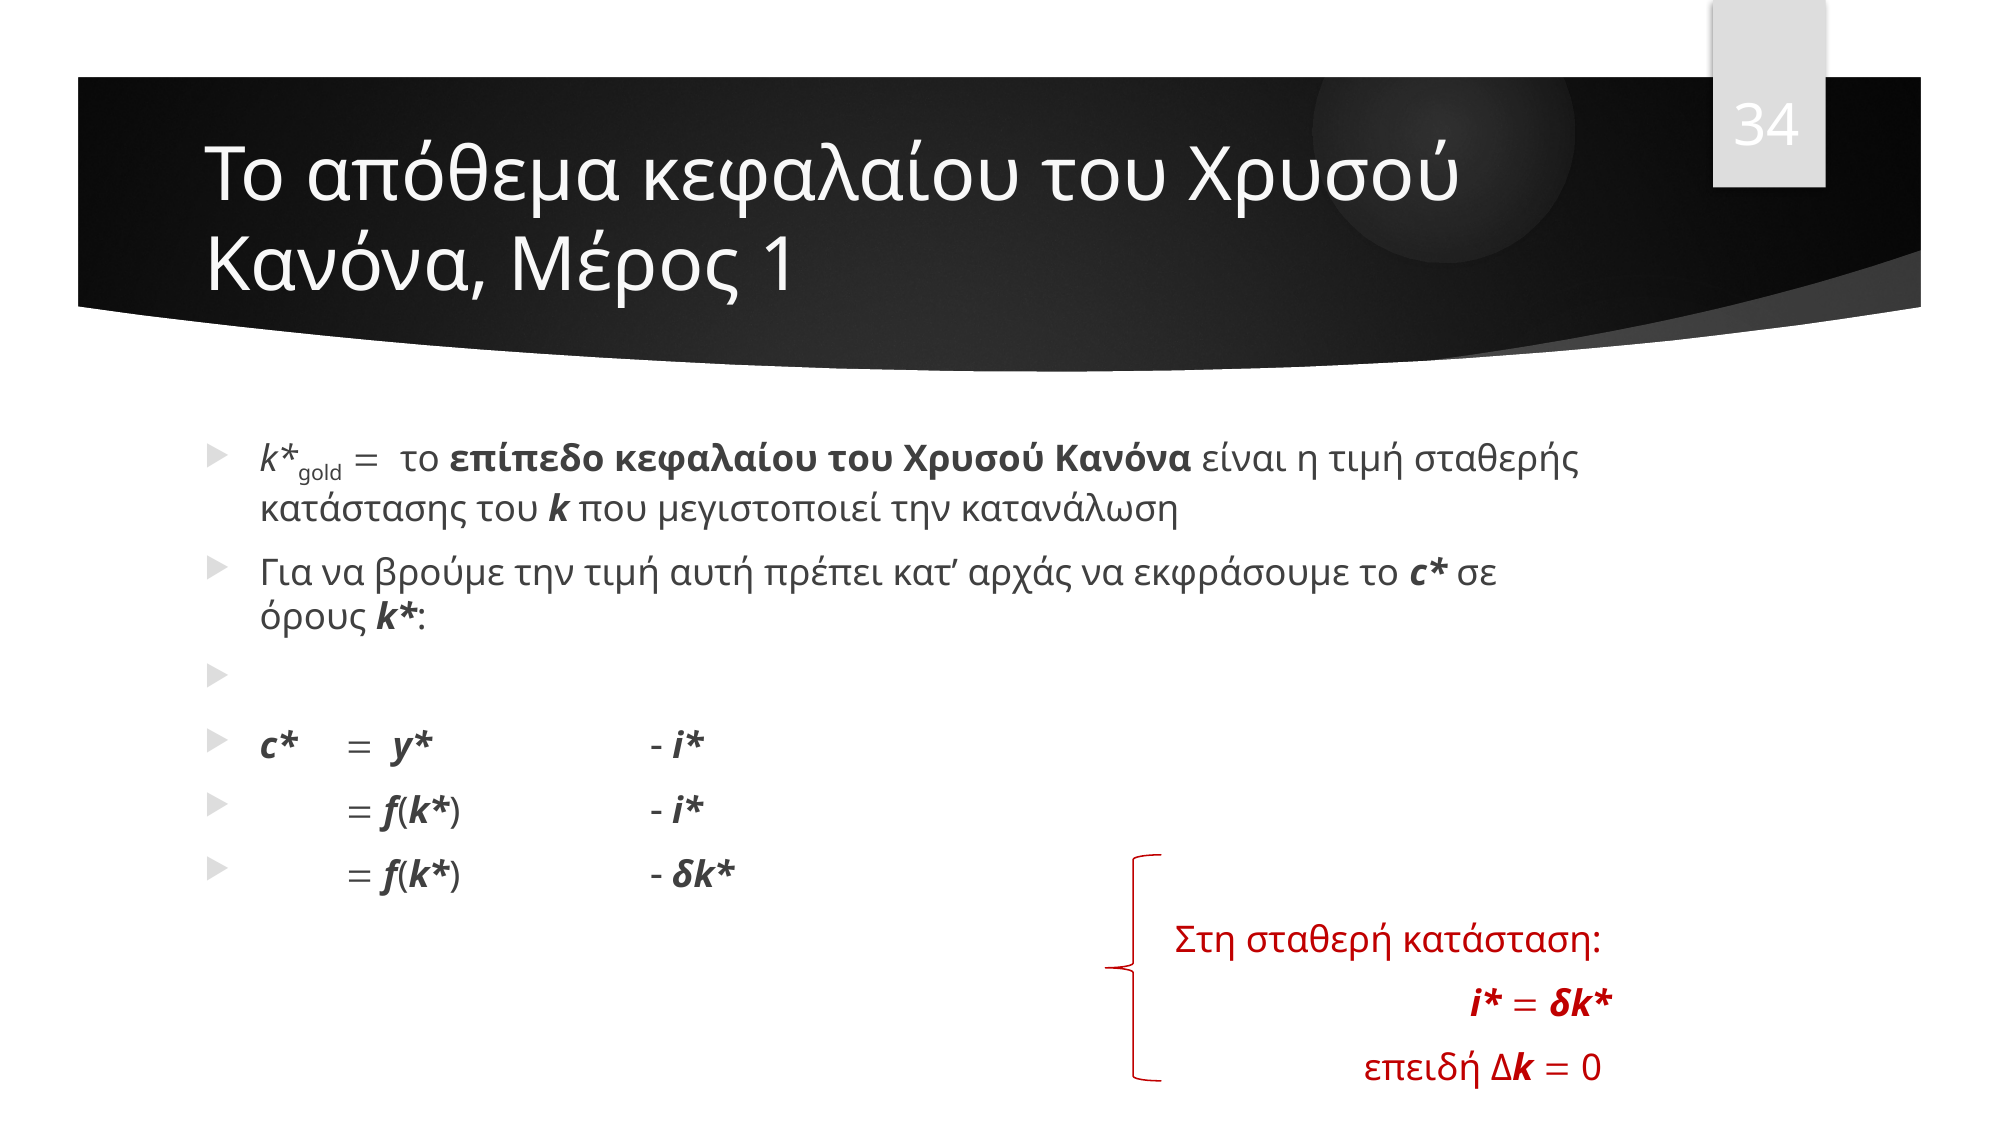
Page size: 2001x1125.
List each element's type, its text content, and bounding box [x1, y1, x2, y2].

title Το απόθεμα κεφαλαίου του Χρυσού Κανόνα, Μέρος 1 [189, 155, 1627, 275]
slide_number 34 [1698, 48, 1836, 175]
text_box [1104, 854, 1162, 1082]
list k*gold  το επίπεδο κεφαλαίου του Χρυσού Κανόνα είναι η τιμή σταθερής κατάστασης του k που μεγιστοποιεί την κατανάλωση Για να βρούμε την τιμή αυτή πρέπει κατ’ αρχάς να εκφράσουμε το c* σε όρους k*: c*  y*  i*  f(k*)  i*  f(k*)  δk* Στη σταθερή κατάσταση: i*  δk* επειδή Δk  0 [189, 427, 1627, 1098]
